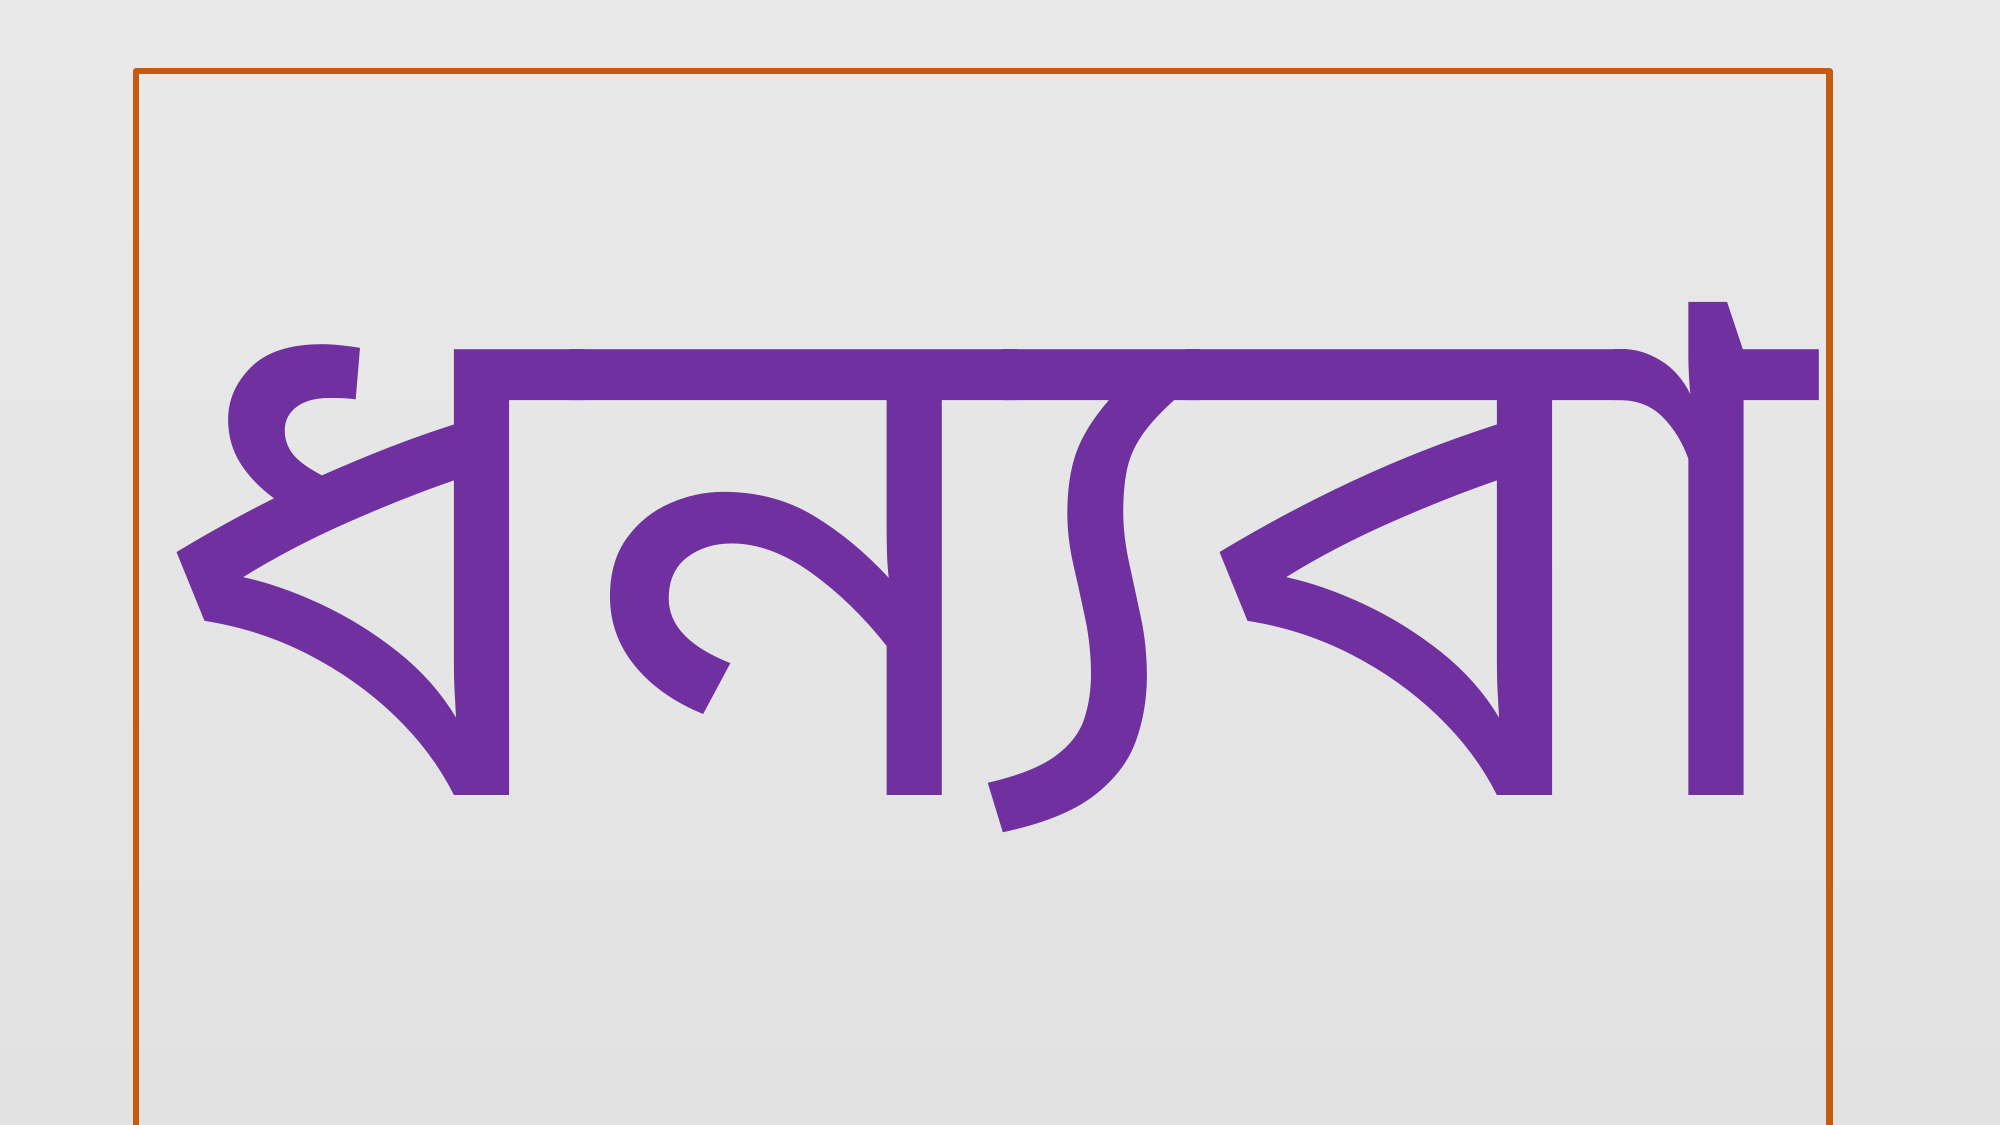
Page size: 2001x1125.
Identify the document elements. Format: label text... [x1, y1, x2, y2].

text_box ধন্যবাদ [136, 71, 1830, 1125]
